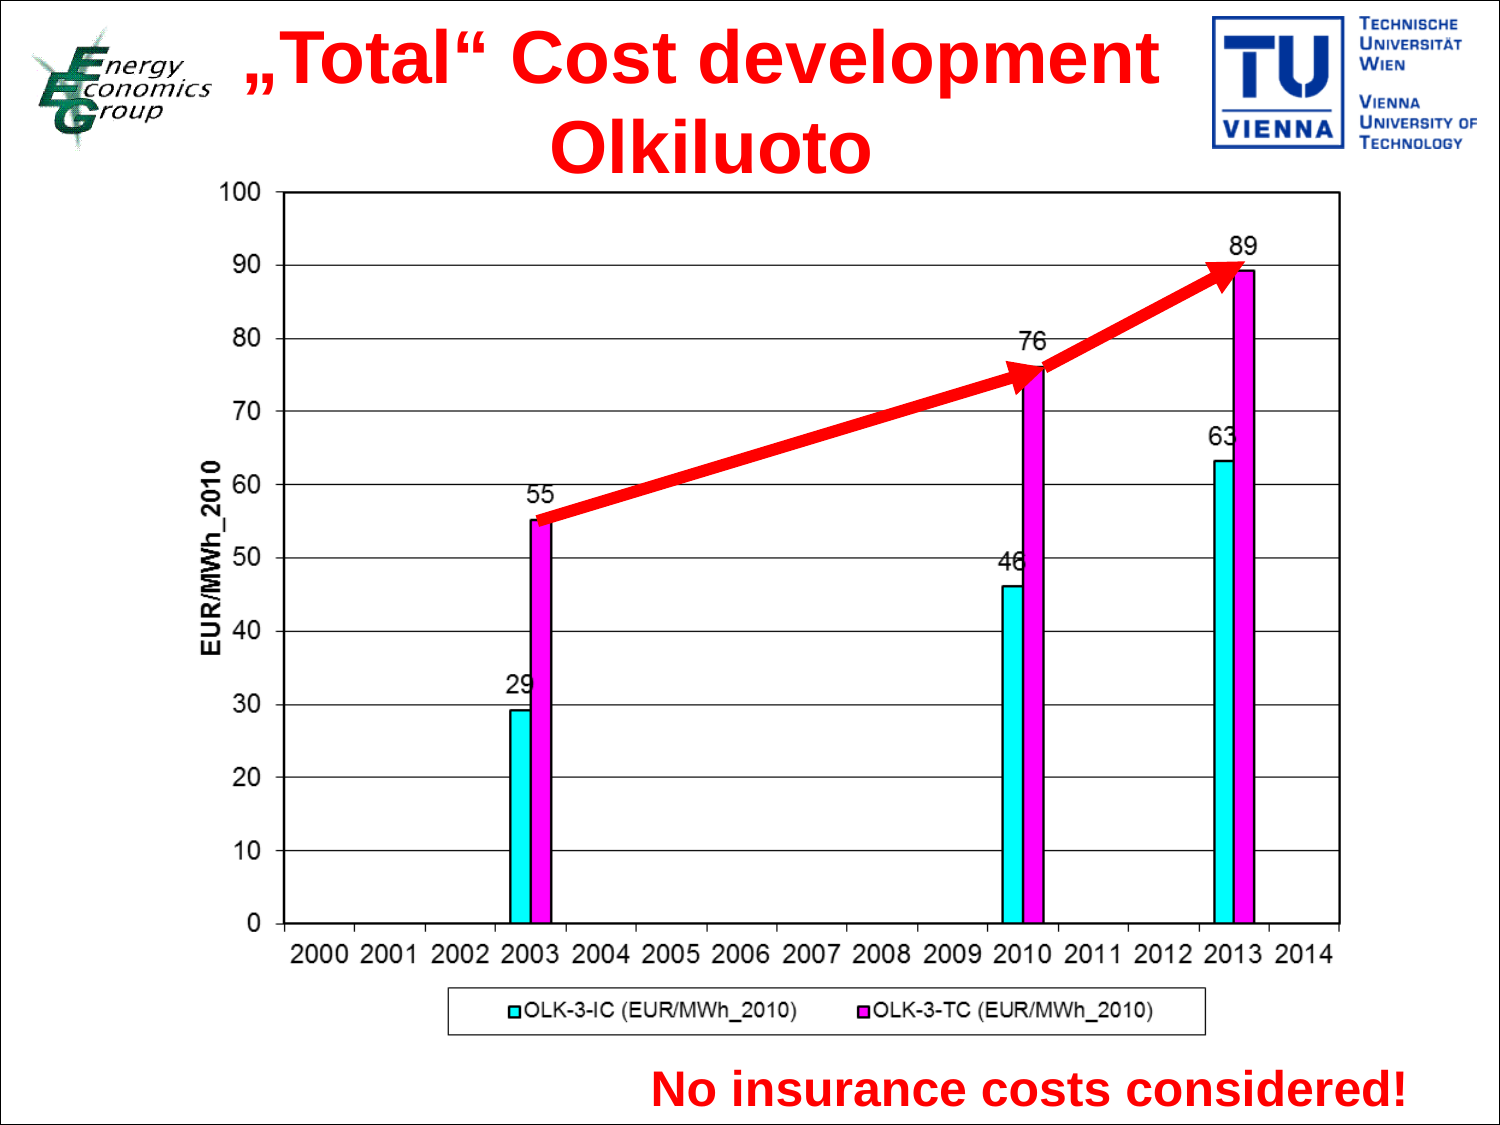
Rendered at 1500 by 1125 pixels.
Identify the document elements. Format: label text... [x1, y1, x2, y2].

text_box No insurance costs considered! [635, 1048, 1424, 1124]
picture [182, 160, 1365, 1051]
picture [1381, 16, 1477, 149]
text_box „Total“ Cost development Olkiluoto [22, 0, 1381, 196]
